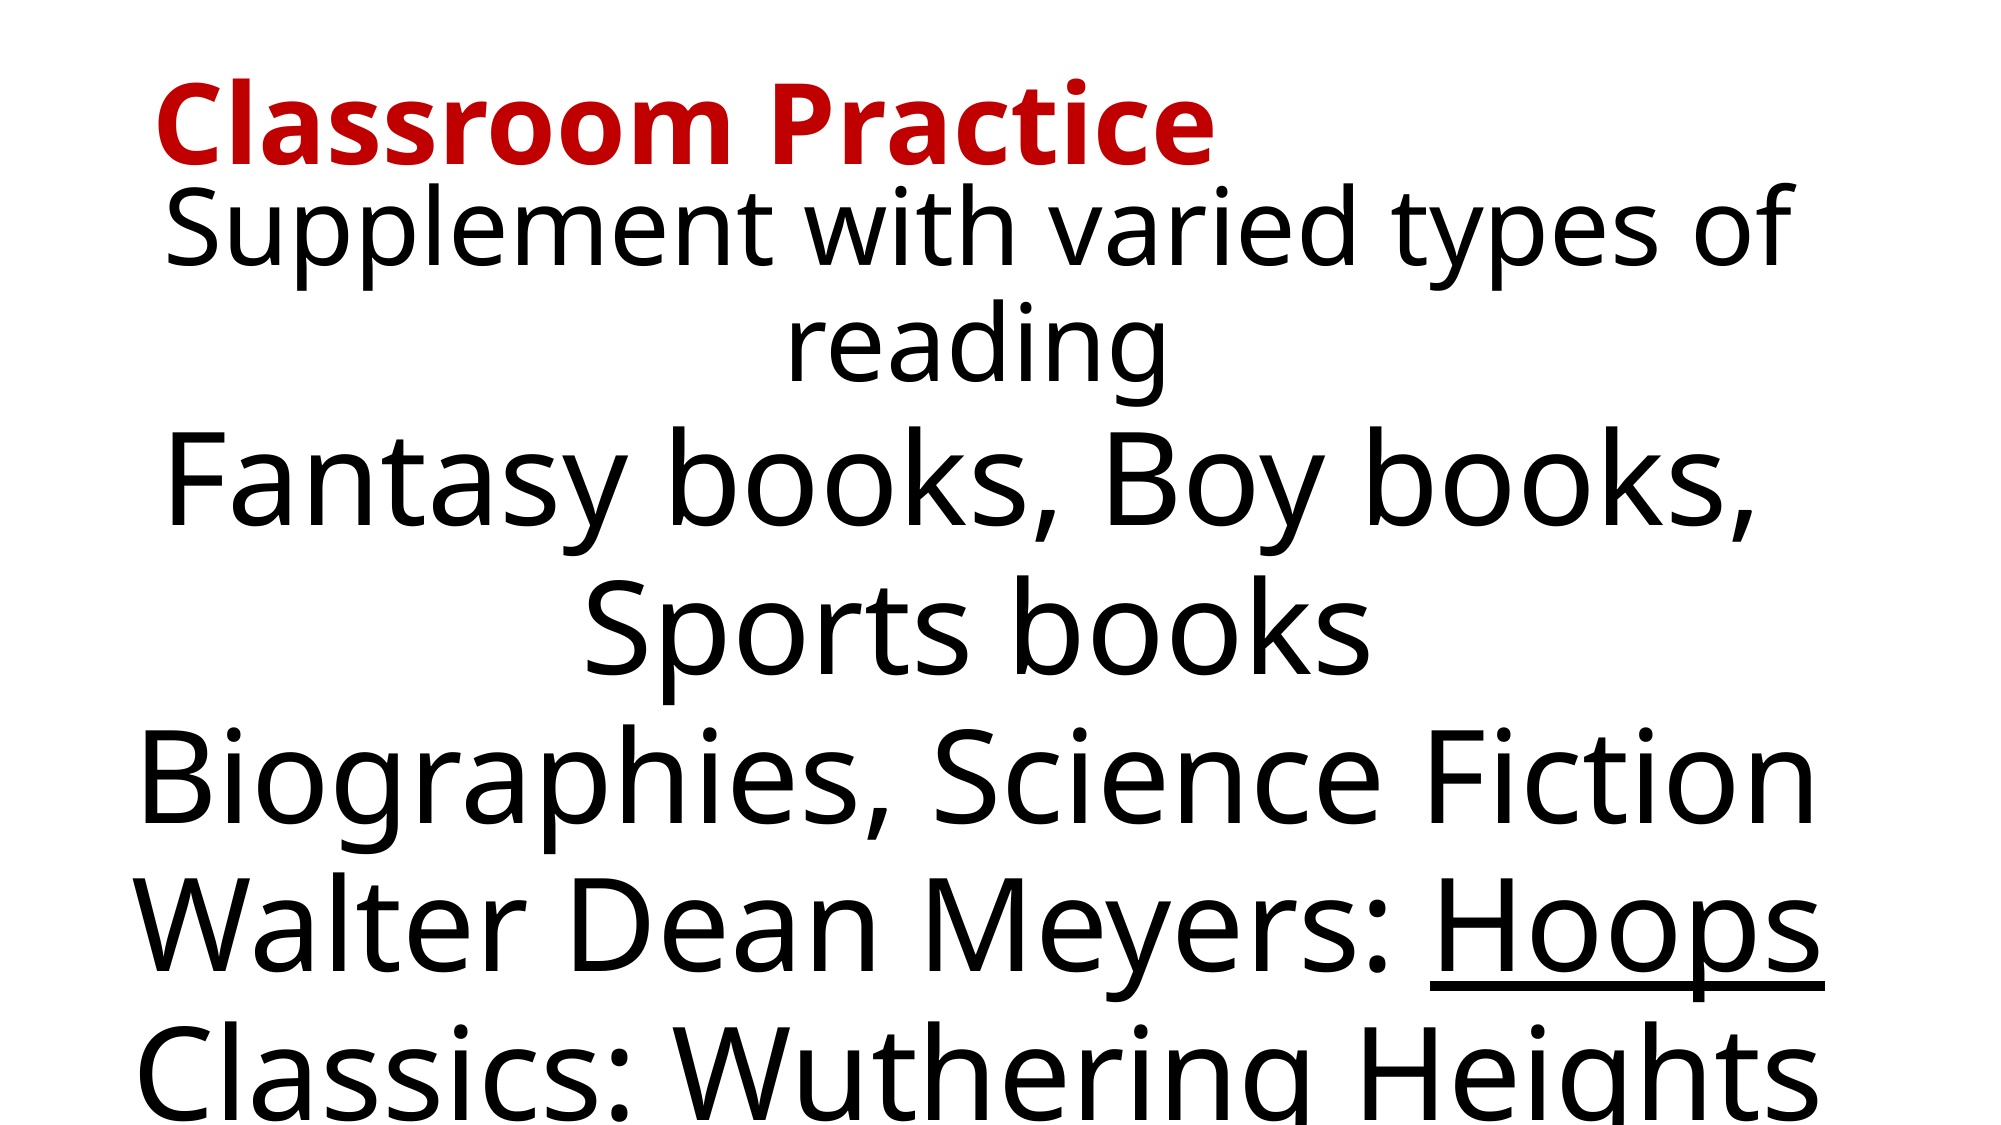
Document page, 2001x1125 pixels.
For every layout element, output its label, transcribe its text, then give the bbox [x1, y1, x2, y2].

title Classroom Practice [137, 59, 1863, 197]
list Supplement with varied types of reading Fantasy books, Boy books, Sports books Biographies, Science Fiction Walter Dean Meyers: Hoops Classics: Wuthering Heights [115, 165, 1841, 1125]
